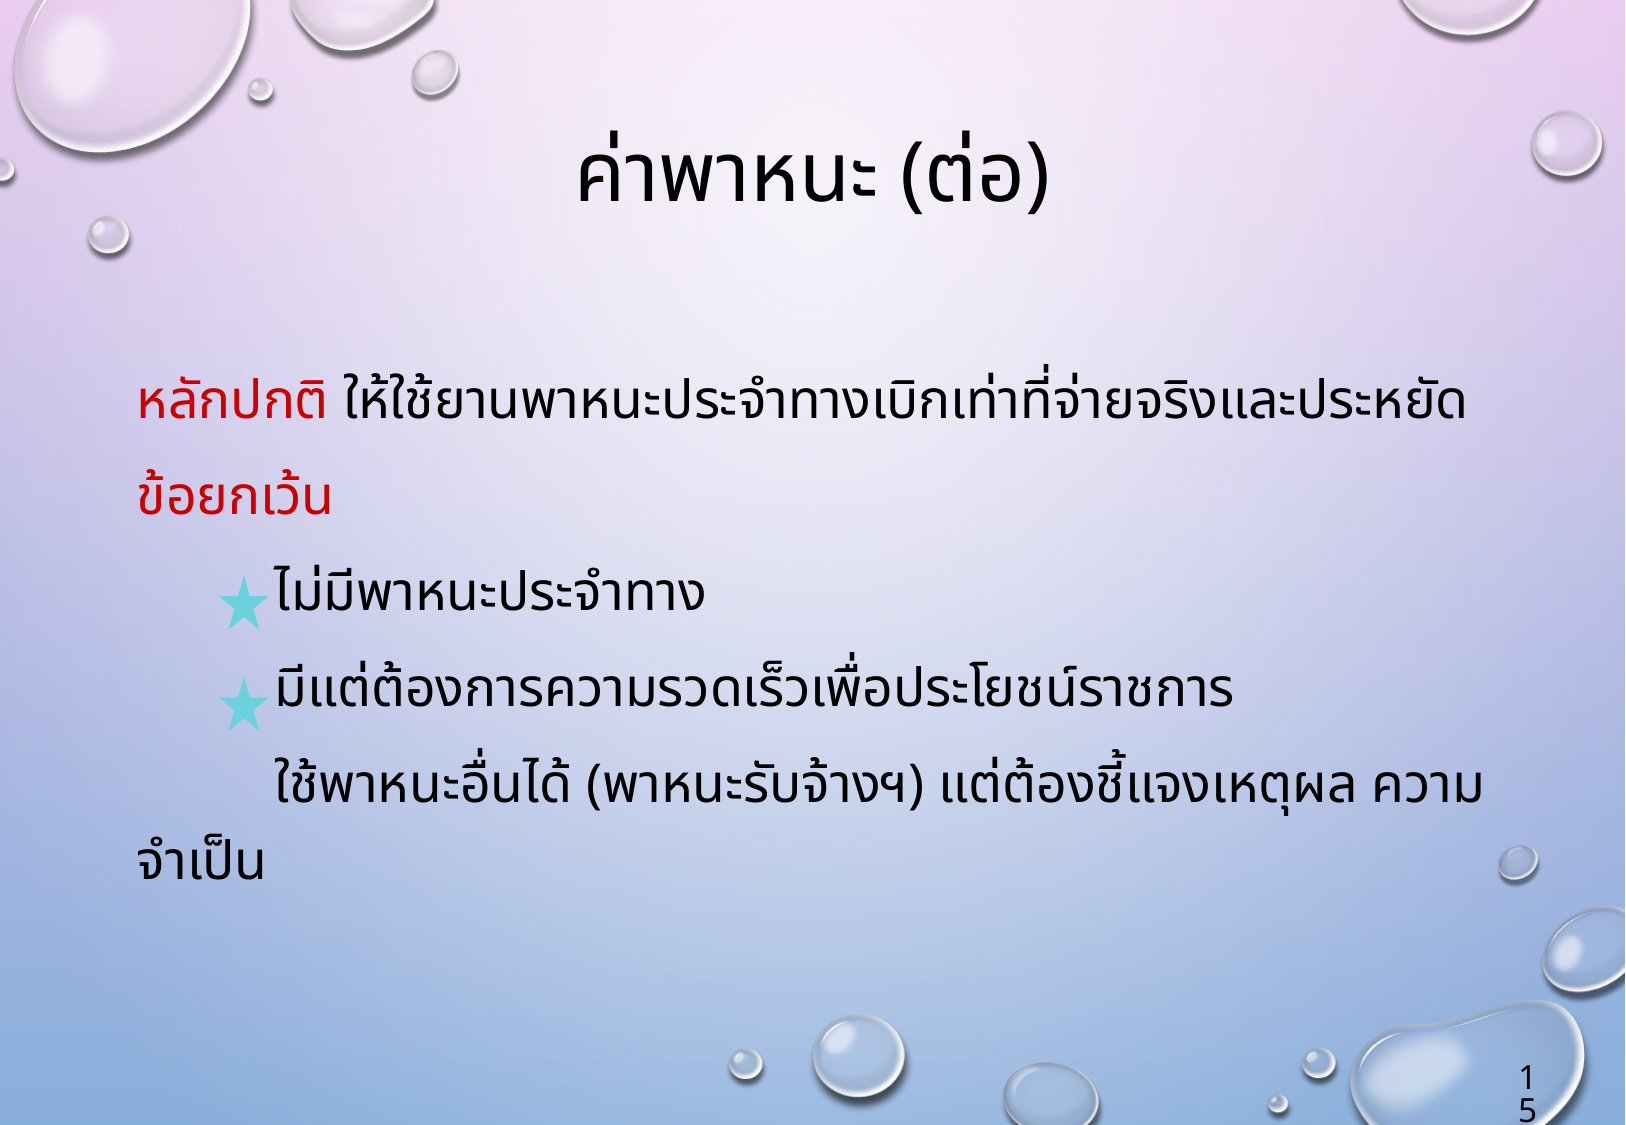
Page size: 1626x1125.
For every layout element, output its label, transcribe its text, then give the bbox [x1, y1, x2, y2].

text_box [217, 574, 270, 631]
title ค่าพาหนะ (ต่อ) [219, 53, 1406, 297]
text_box [217, 675, 270, 733]
list หลักปกติ ให้ใช้ยานพาหนะประจำทางเบิกเท่าที่จ่ายจริงและประหยัด ข้อยกเว้น ไม่มีพาหนะประจำทาง มีแต่ต้องการความรวดเร็วเพื่อประโยชน์ราชการ ใช้พาหนะอื่นได้ (พาหนะรับจ้างฯ) แต่ต้องชี้แจงเหตุผล ความจำเป็น [121, 344, 1504, 927]
picture [0, 0, 1625, 1125]
slide_number 15 [1503, 1048, 1566, 1109]
